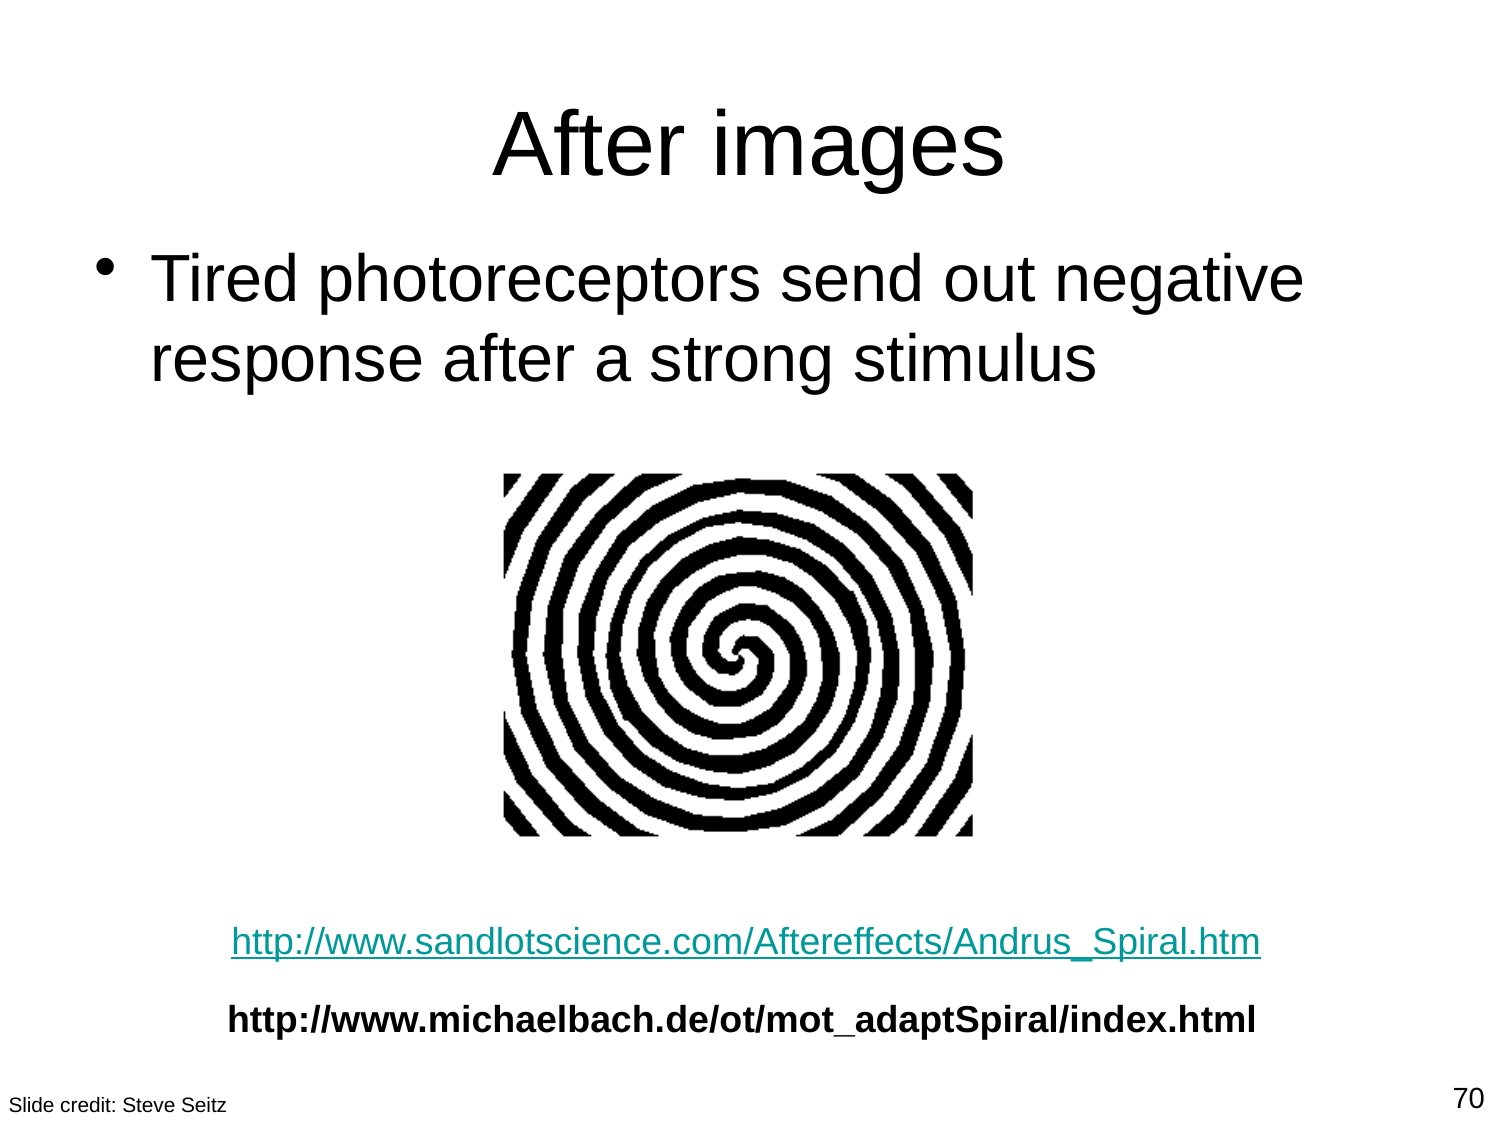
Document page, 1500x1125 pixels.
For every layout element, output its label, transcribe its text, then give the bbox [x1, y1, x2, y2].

text_box http://www.michaelbach.de/ot/mot_adaptSpiral/index.html [212, 987, 1500, 1048]
text_box http://www.sandlotscience.com/Aftereffects/Andrus_Spiral.htm [216, 909, 1277, 970]
picture [498, 448, 984, 845]
title After images [75, 45, 1425, 233]
slide_number 70 [1149, 1071, 1500, 1125]
text_box Slide credit: Steve Seitz [0, 1084, 663, 1125]
list Tired photoreceptors send out negative response after a strong stimulus [79, 227, 1430, 970]
